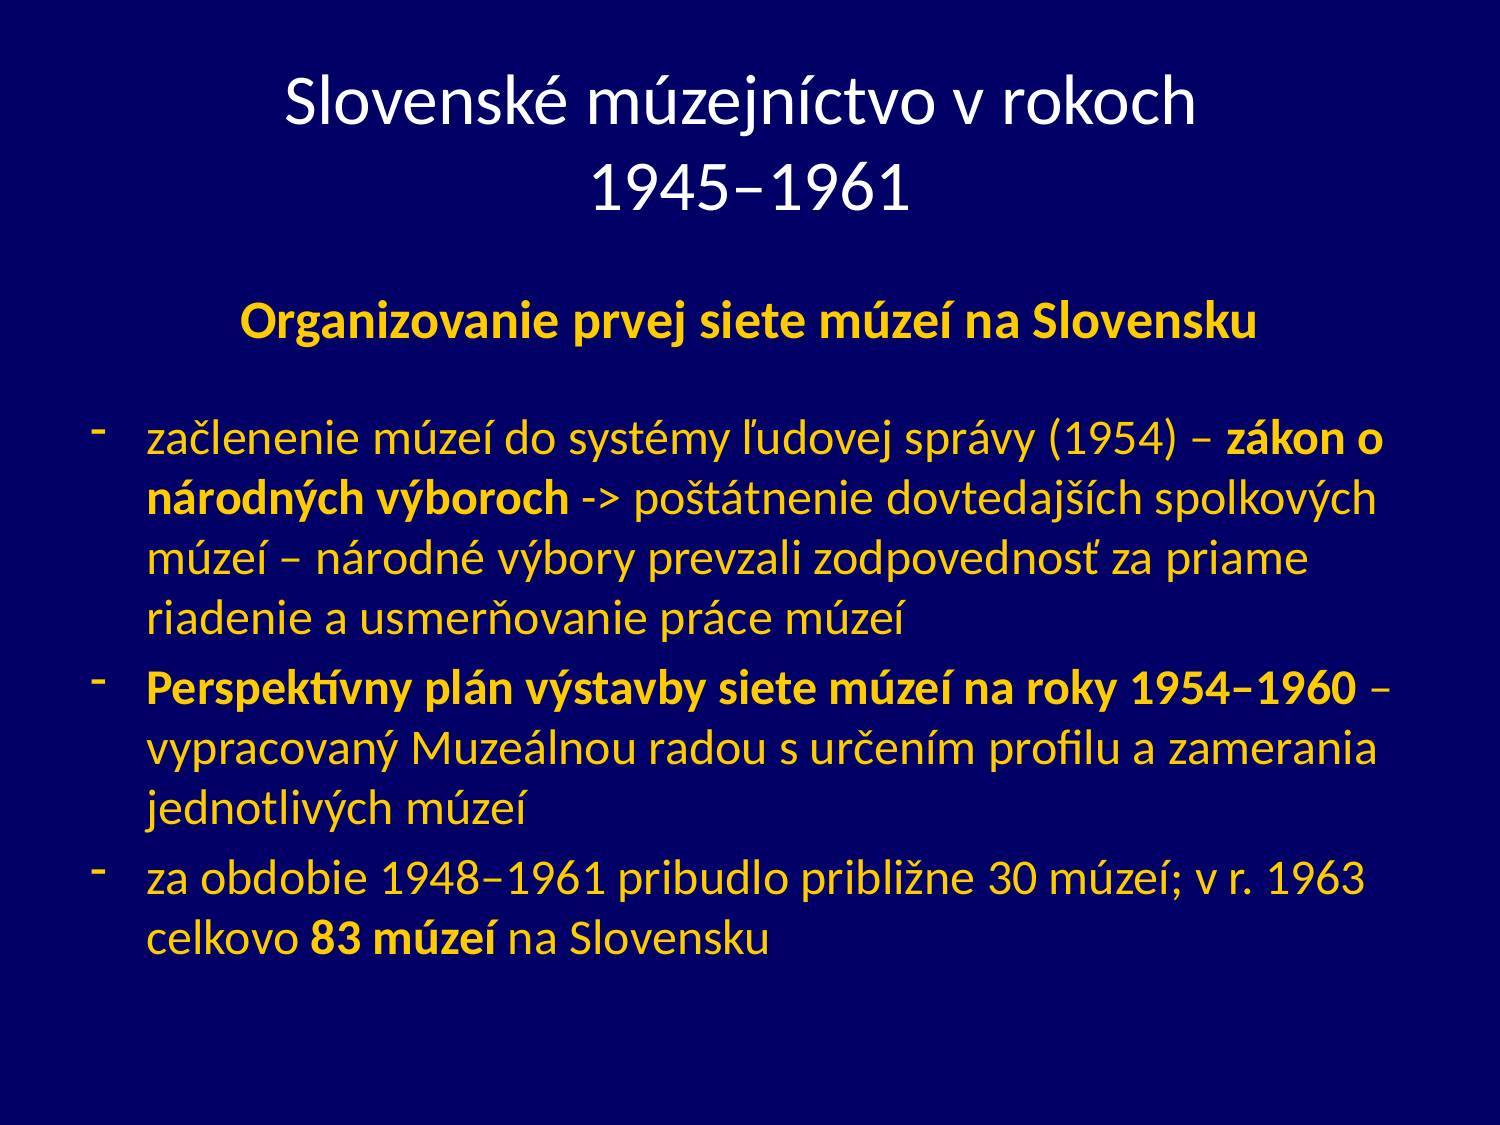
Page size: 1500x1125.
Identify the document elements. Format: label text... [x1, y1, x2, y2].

list začlenenie múzeí do systémy ľudovej správy (1954) – zákon o národných výboroch -> poštátnenie dovtedajších spolkových múzeí – národné výbory prevzali zodpovednosť za priame riadenie a usmerňovanie práce múzeí Perspektívny plán výstavby siete múzeí na roky 1954–1960 – vypracovaný Muzeálnou radou s určením profilu a zamerania jednotlivých múzeí za obdobie 1948–1961 pribudlo približne 30 múzeí; v r. 1963 celkovo 83 múzeí na Slovensku [75, 397, 1425, 1125]
list Organizovanie prvej siete múzeí na Slovensku [75, 251, 1425, 357]
title Slovenské múzejníctvo v rokoch 1945–1961 [75, 45, 1425, 233]
